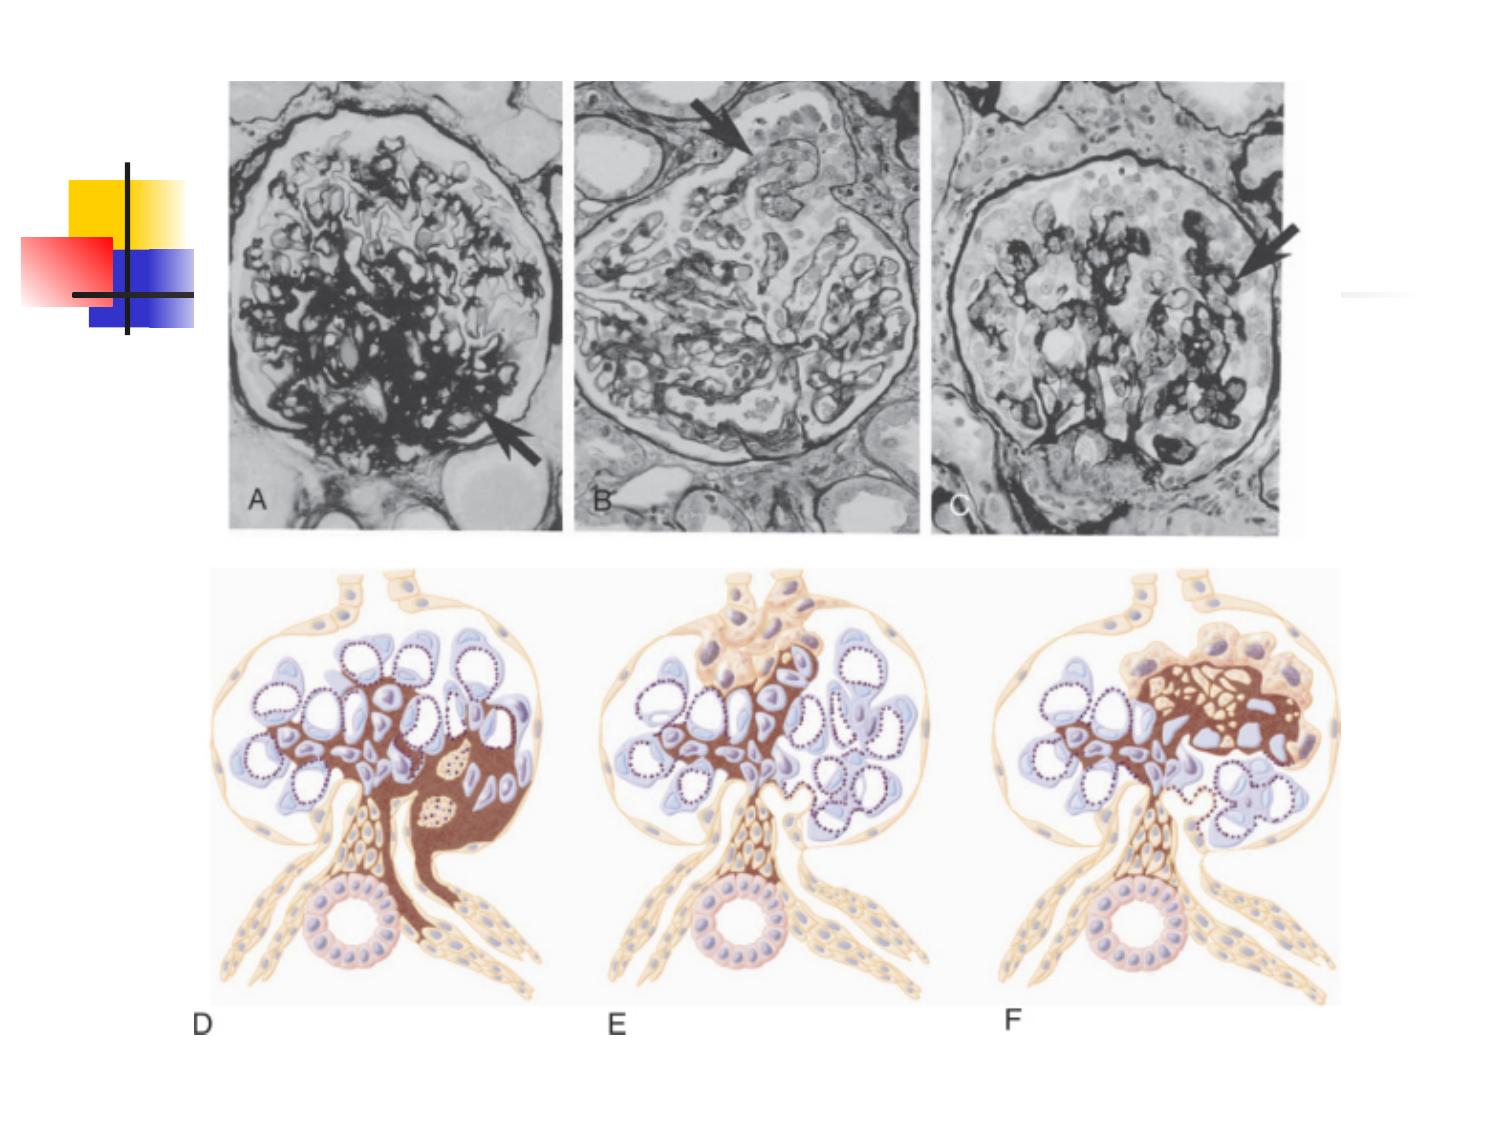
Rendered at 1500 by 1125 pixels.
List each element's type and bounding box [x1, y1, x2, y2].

picture [194, 81, 1341, 1036]
